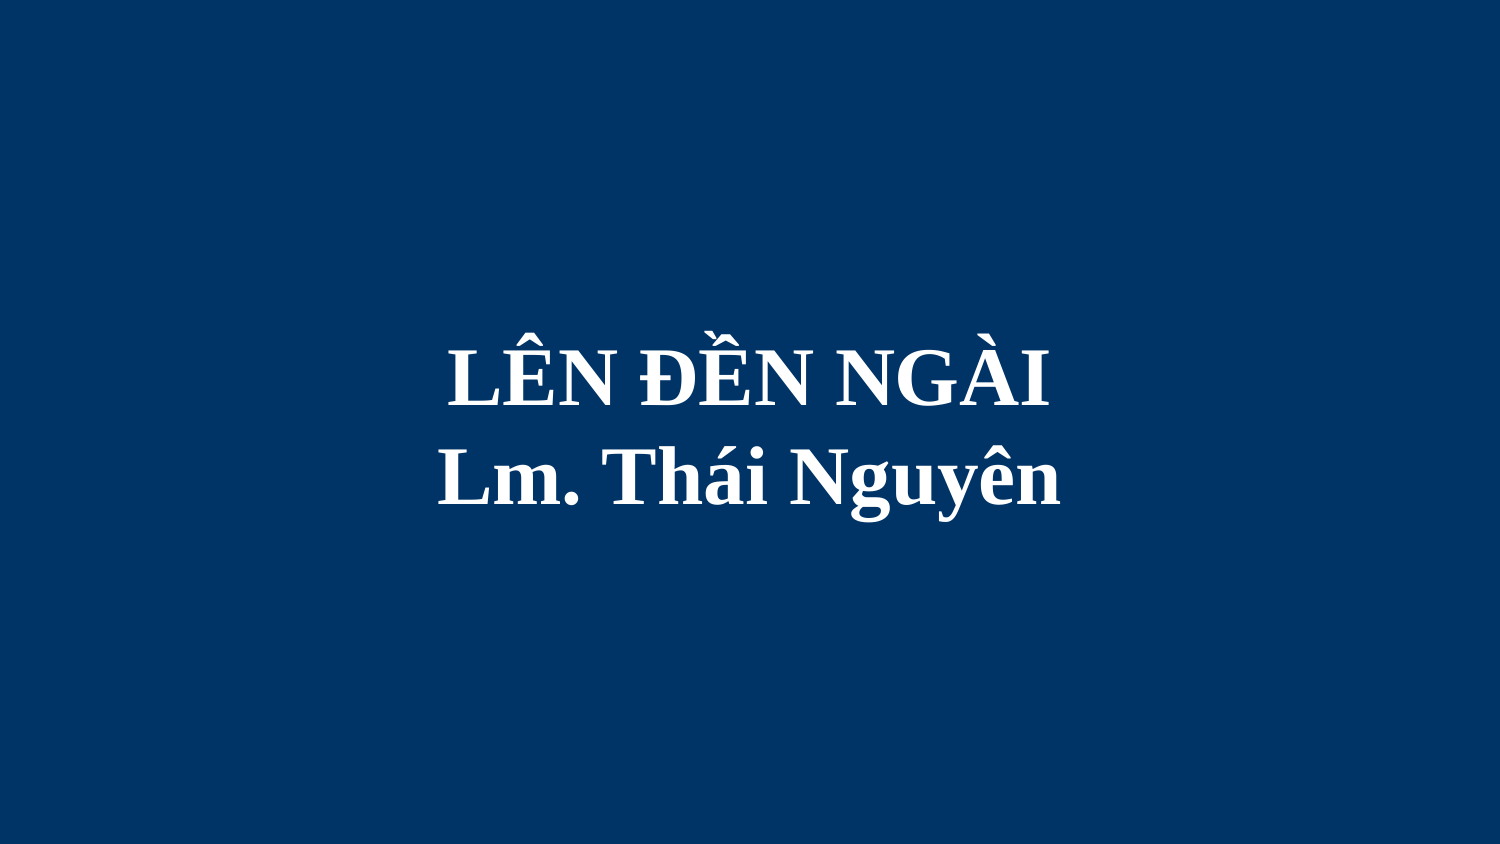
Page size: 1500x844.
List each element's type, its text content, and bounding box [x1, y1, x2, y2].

title LÊN ĐỀN NGÀI Lm. Thái Nguyên [0, 0, 1500, 844]
